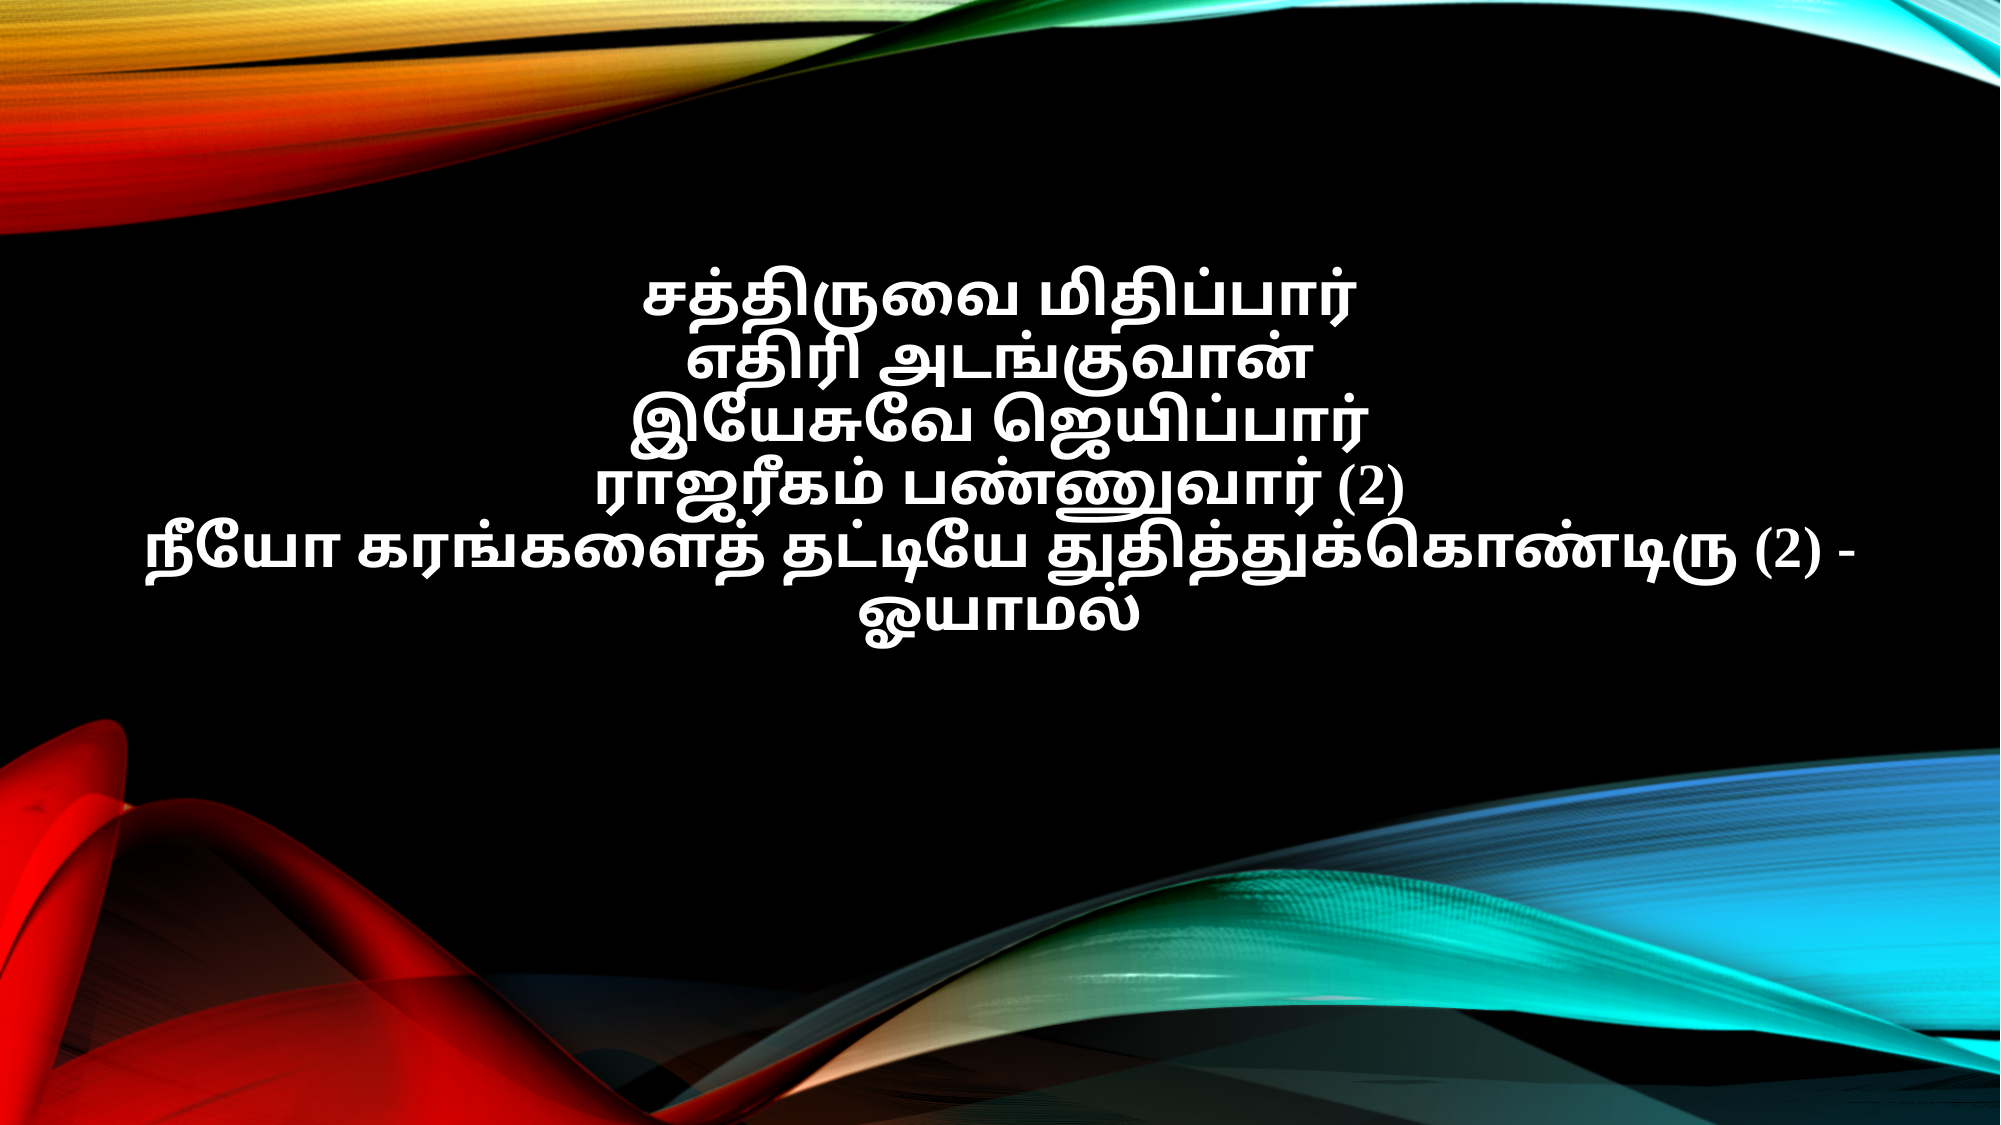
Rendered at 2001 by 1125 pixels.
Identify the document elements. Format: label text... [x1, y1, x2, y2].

subtitle சத்திருவை மிதிப்பார் எதிரி அடங்குவான் இயேசுவே ஜெயிப்பார் ராஜரீகம் பண்ணுவார் (2) நீயோ கரங்களைத் தட்டியே துதித்துக்கொண்டிரு (2) - ஓயாமல் [0, 0, 2000, 1125]
